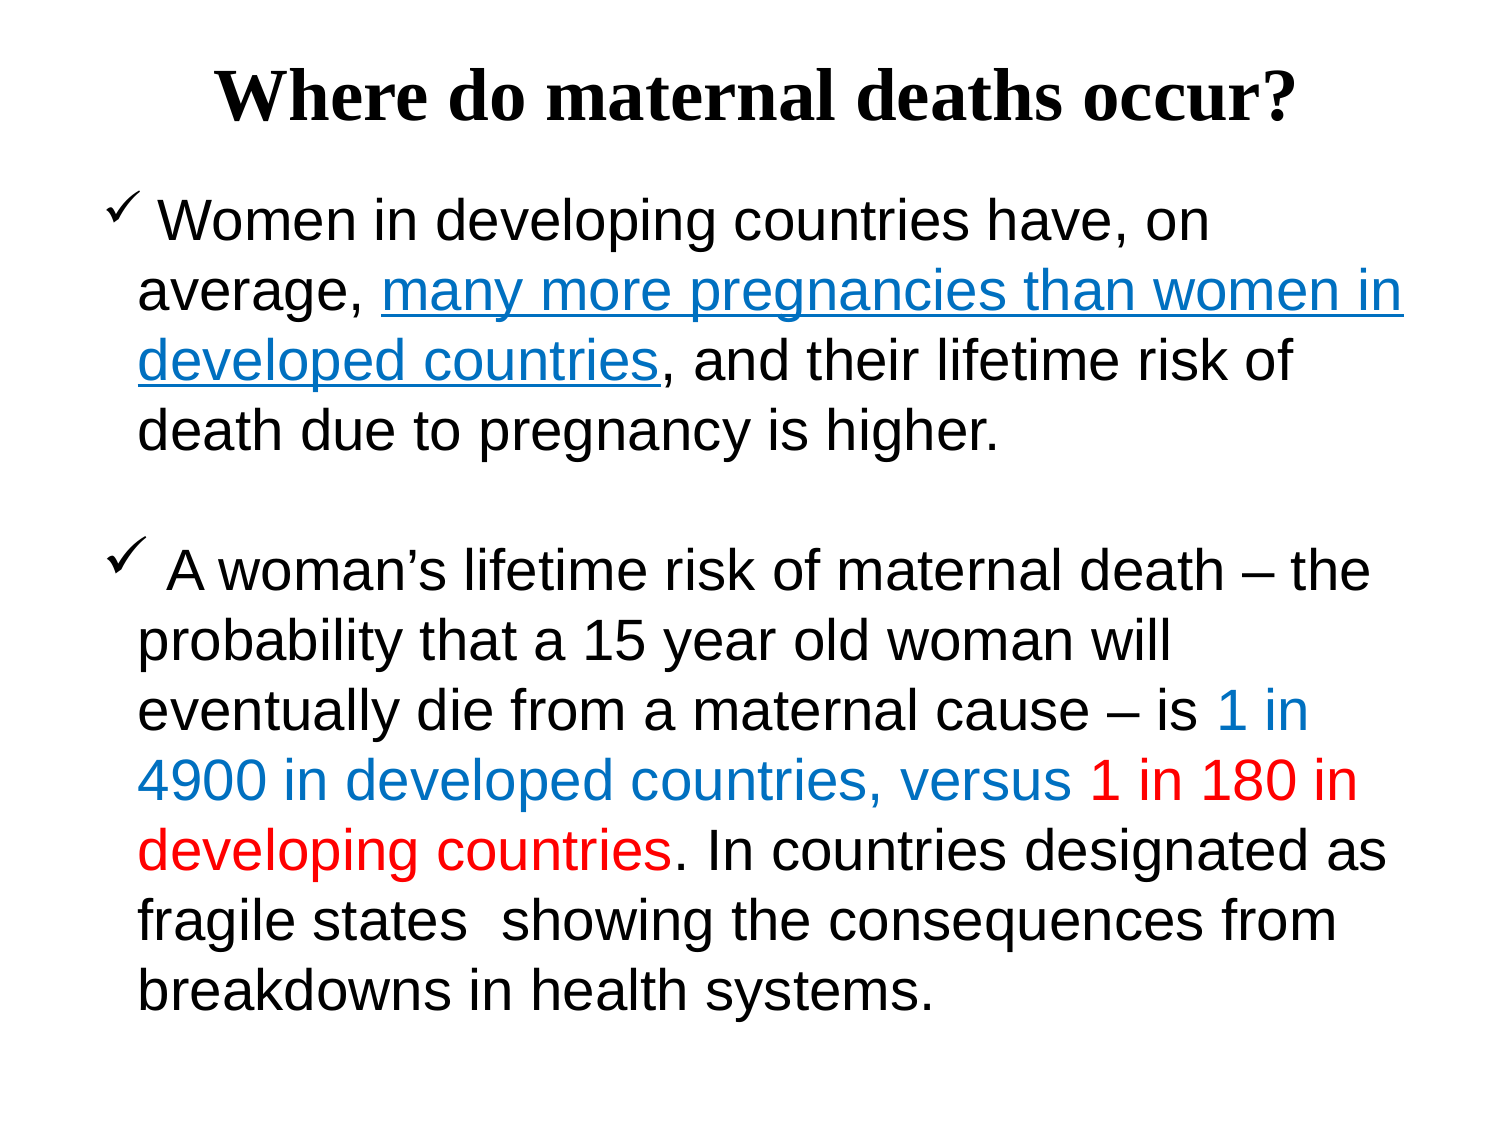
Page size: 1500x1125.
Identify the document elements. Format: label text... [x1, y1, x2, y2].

text_box Where do maternal deaths occur? [62, 37, 1451, 233]
text_box Women in developing countries have, on average, many more pregnancies than women in developed countries, and their lifetime risk of death due to pregnancy is higher. A woman’s lifetime risk of maternal death – the probability that a 15 year old woman will eventually die from a maternal cause – is 1 in 4900 in developed countries, versus 1 in 180 in developing countries. In countries designated as fragile states showing the consequences from breakdowns in health systems. [87, 174, 1438, 1030]
